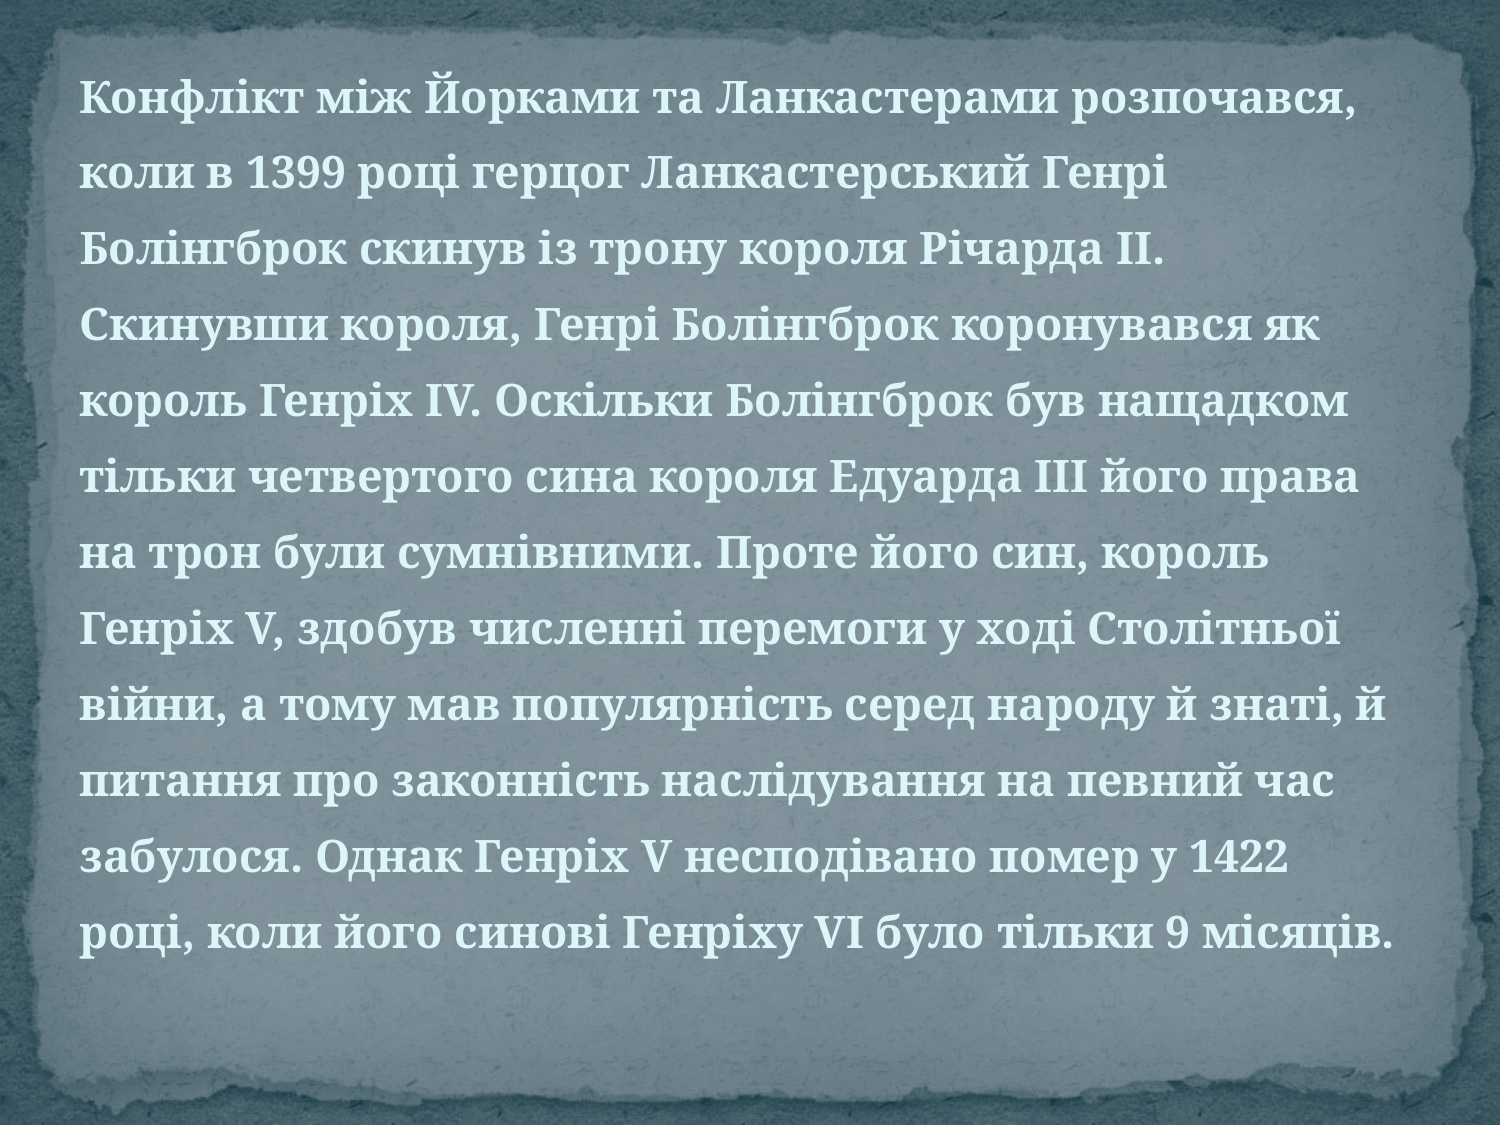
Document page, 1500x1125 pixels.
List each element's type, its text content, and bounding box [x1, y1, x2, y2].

list Конфлікт між Йорками та Ланкастерами розпочався, коли в 1399 році герцог Ланкастерський Генрі Болінгброк скинув із трону короля Річарда II. Скинувши короля, Генрі Болінгброк коронувався як король Генріх IV. Оскільки Болінгброк був нащадком тільки четвертого сина короля Едуарда III його права на трон були сумнівними. Проте його син, король Генріх V, здобув численні перемоги у ході Столітньої війни, а тому мав популярність серед народу й знаті, й питання про законність наслідування на певний час забулося. Однак Генріх V несподівано помер у 1422 році, коли його синові Генріху VI було тільки 9 місяців. [64, 42, 1425, 1035]
